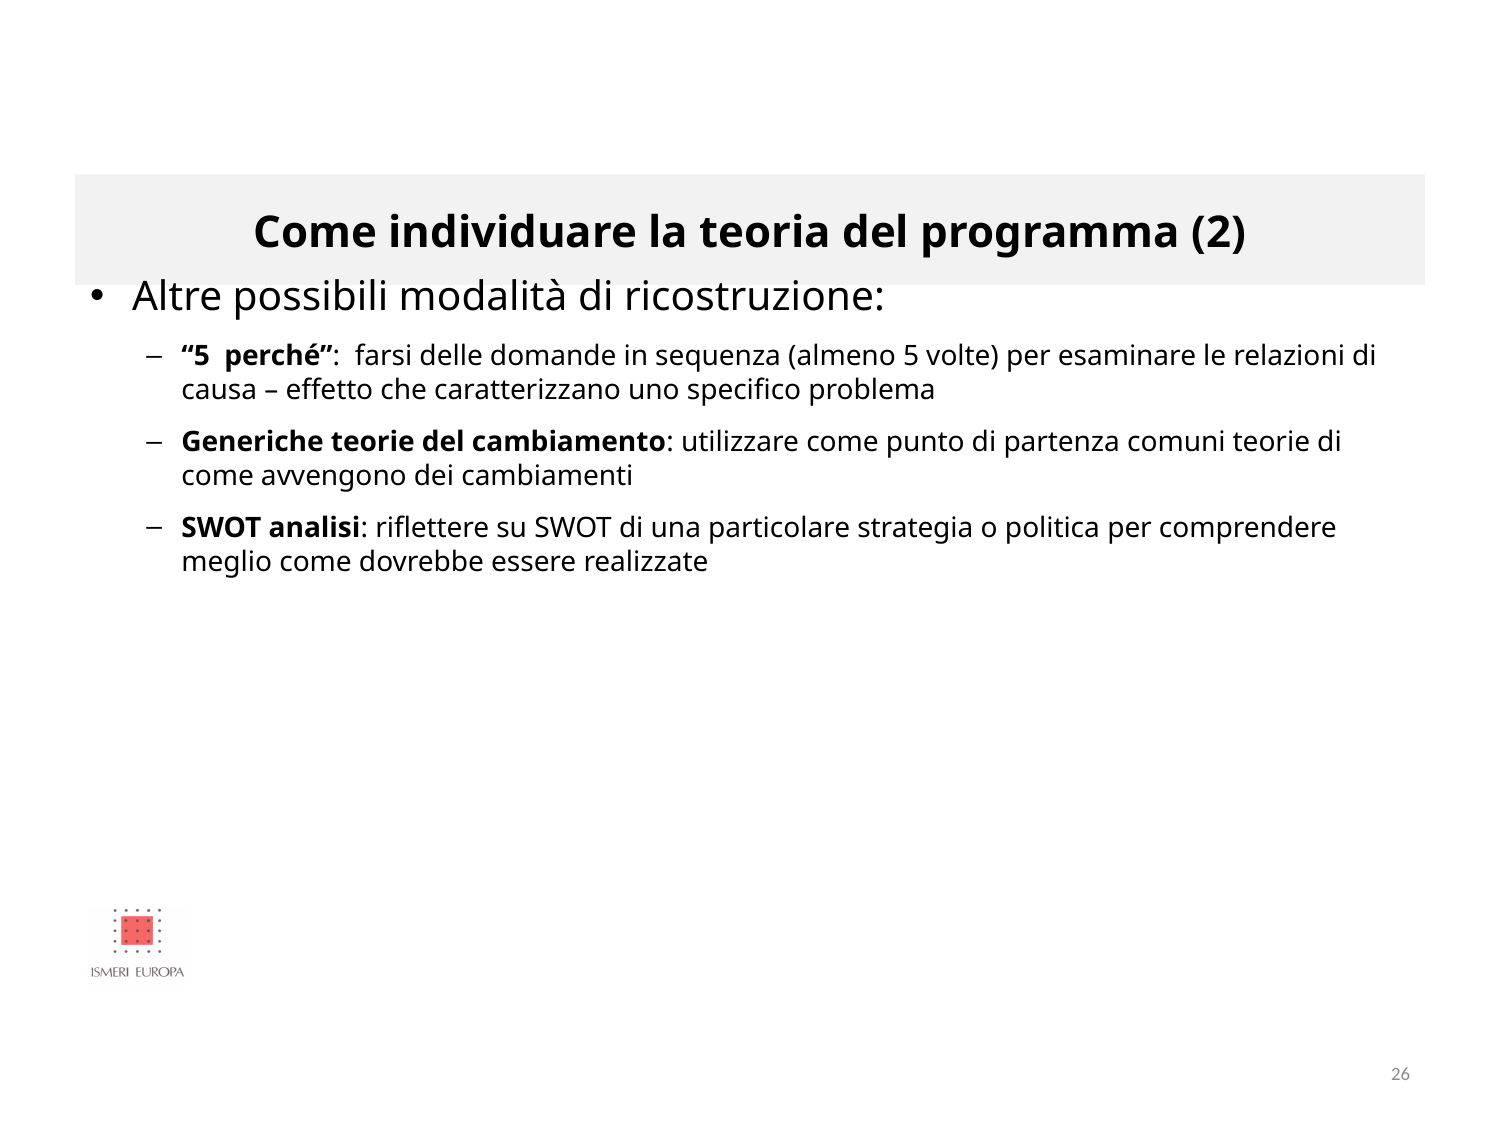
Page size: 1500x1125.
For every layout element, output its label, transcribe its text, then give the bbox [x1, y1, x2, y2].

picture [87, 906, 188, 986]
title Come individuare la teoria del programma (2) [75, 174, 1425, 262]
slide_number 26 [1074, 1042, 1425, 1103]
list Altre possibili modalità di ricostruzione: “5 perché”: farsi delle domande in sequenza (almeno 5 volte) per esaminare le relazioni di causa – effetto che caratterizzano uno specifico problema Generiche teorie del cambiamento: utilizzare come punto di partenza comuni teorie di come avvengono dei cambiamenti SWOT analisi: riflettere su SWOT di una particolare strategia o politica per comprendere meglio come dovrebbe essere realizzate [75, 262, 1425, 1005]
